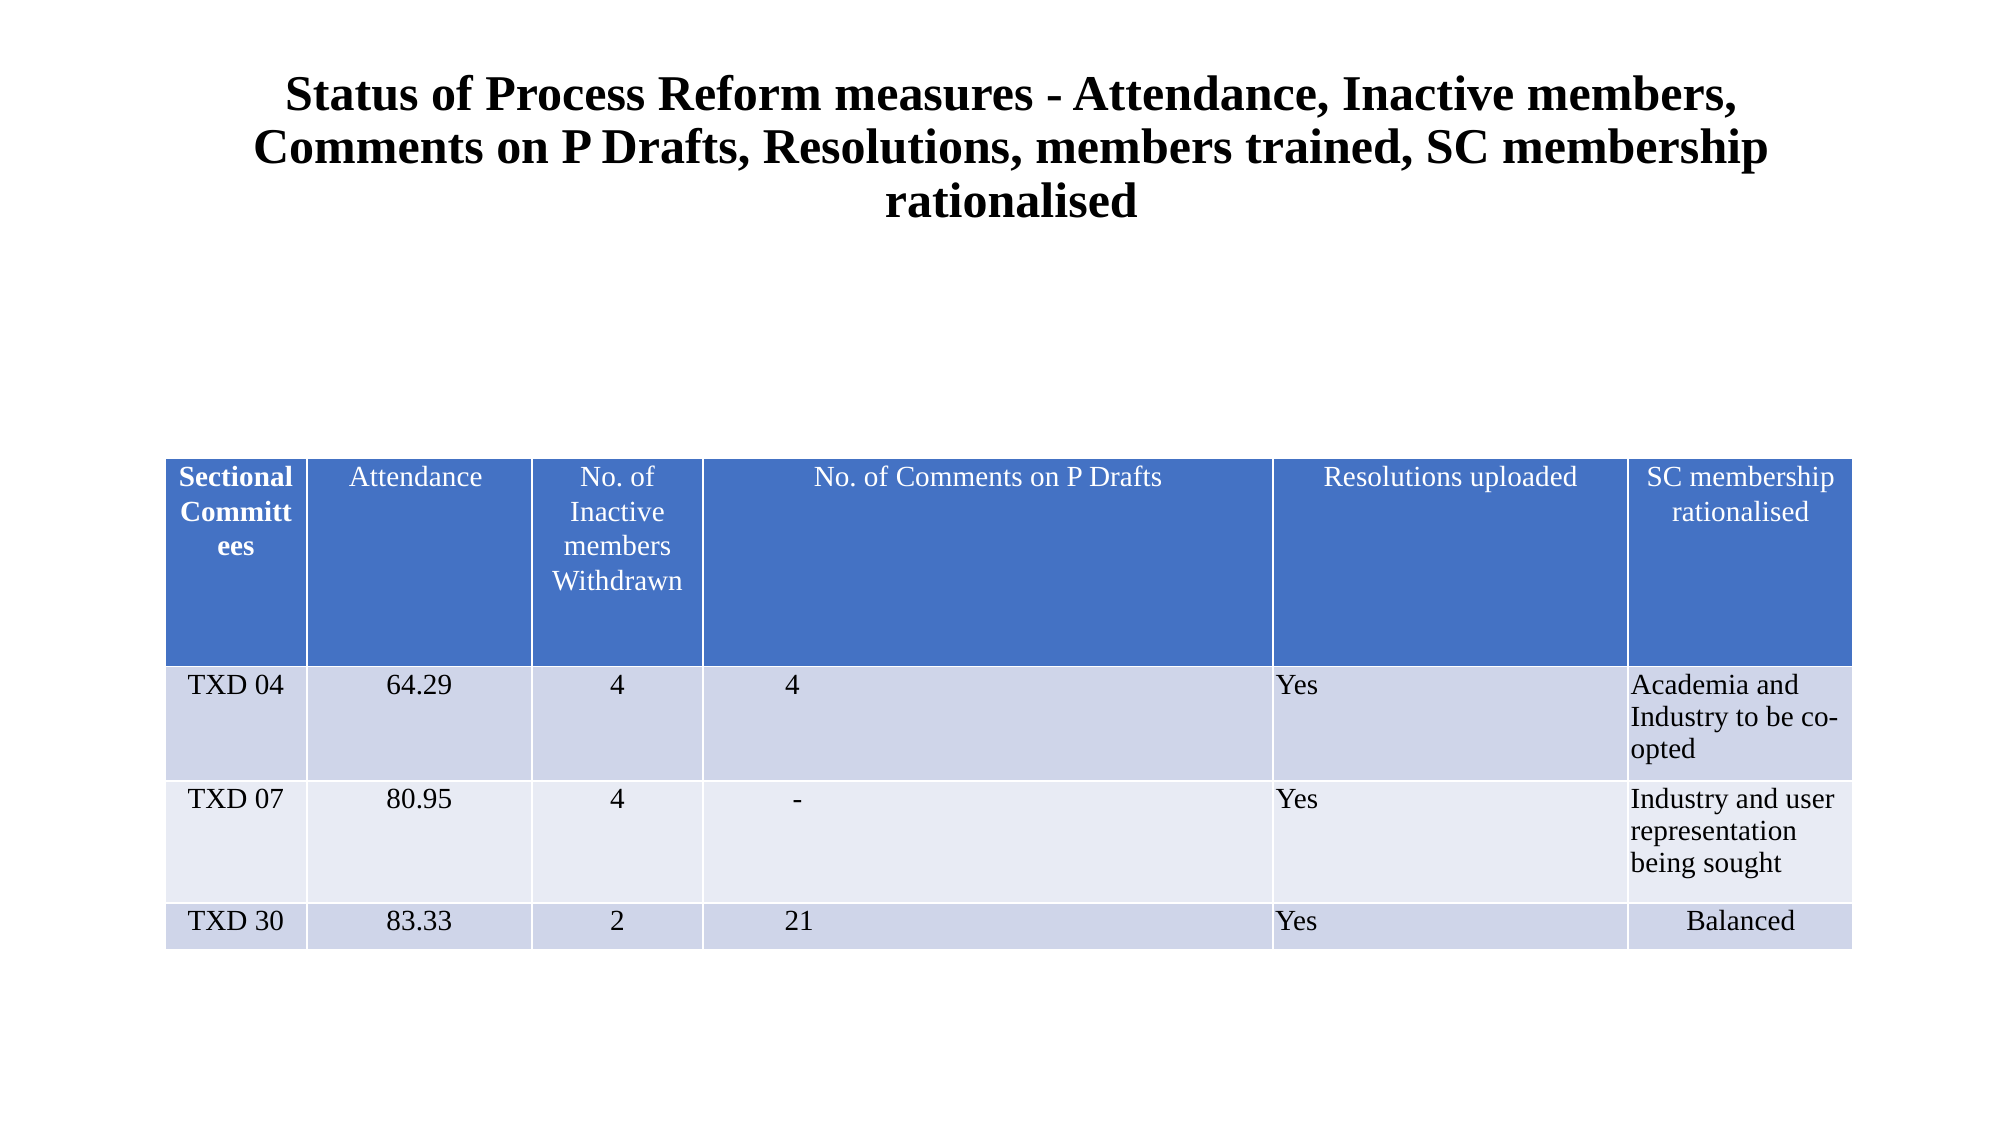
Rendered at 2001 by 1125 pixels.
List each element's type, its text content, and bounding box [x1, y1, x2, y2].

table_cell Academia and Industry to be co-opted [1629, 667, 1852, 780]
table_header SC membership rationalised [1629, 459, 1852, 666]
table_cell 80.95 [308, 782, 531, 902]
table_cell 64.29 [308, 667, 531, 780]
title Status of Process Reform measures - Attendance, Inactive members, Comments on P Drafts, Resolutions, members trained, SC membership rationalised [148, 85, 1874, 211]
table_header No. of Inactive members Withdrawn [533, 459, 702, 666]
table_header Resolutions uploaded [1274, 459, 1627, 666]
table_cell 4 [533, 782, 702, 902]
table_cell Balanced [1629, 904, 1852, 949]
table_cell TXD 04 [166, 667, 306, 780]
table_cell 2 [533, 904, 702, 949]
table_cell Yes [1274, 782, 1627, 902]
table_cell 21 [704, 904, 1272, 949]
table_cell 83.33 [308, 904, 531, 949]
table_cell 4 [704, 667, 1272, 780]
table_cell Yes [1274, 904, 1627, 949]
table_header No. of Comments on P Drafts [704, 459, 1272, 666]
table_cell - [704, 782, 1272, 902]
table_cell Industry and user representation being sought [1629, 782, 1852, 902]
table_header Attendance [308, 459, 531, 666]
table_header Sectional Committees [166, 459, 306, 666]
table_cell 4 [533, 667, 702, 780]
table_cell Yes [1274, 667, 1627, 780]
table_cell TXD 07 [166, 782, 306, 902]
table_cell TXD 30 [166, 904, 306, 949]
